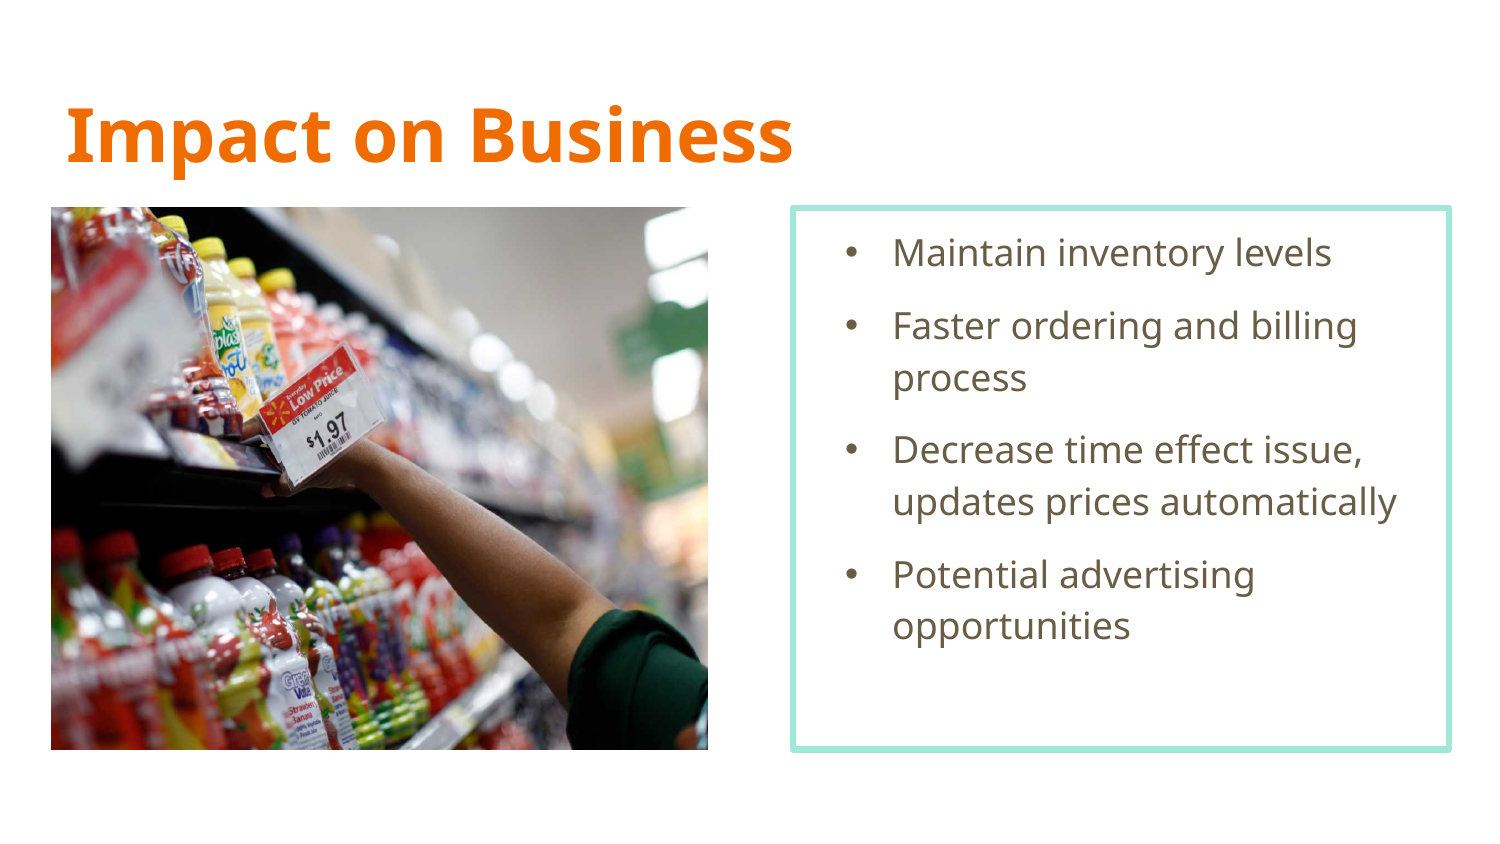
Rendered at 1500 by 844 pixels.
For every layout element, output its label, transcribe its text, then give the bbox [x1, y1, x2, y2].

list Maintain inventory levels Faster ordering and billing process Decrease time effect issue, updates prices automatically Potential advertising opportunities [792, 207, 1449, 750]
title Impact on Business [51, 72, 1449, 189]
picture [50, 207, 708, 750]
